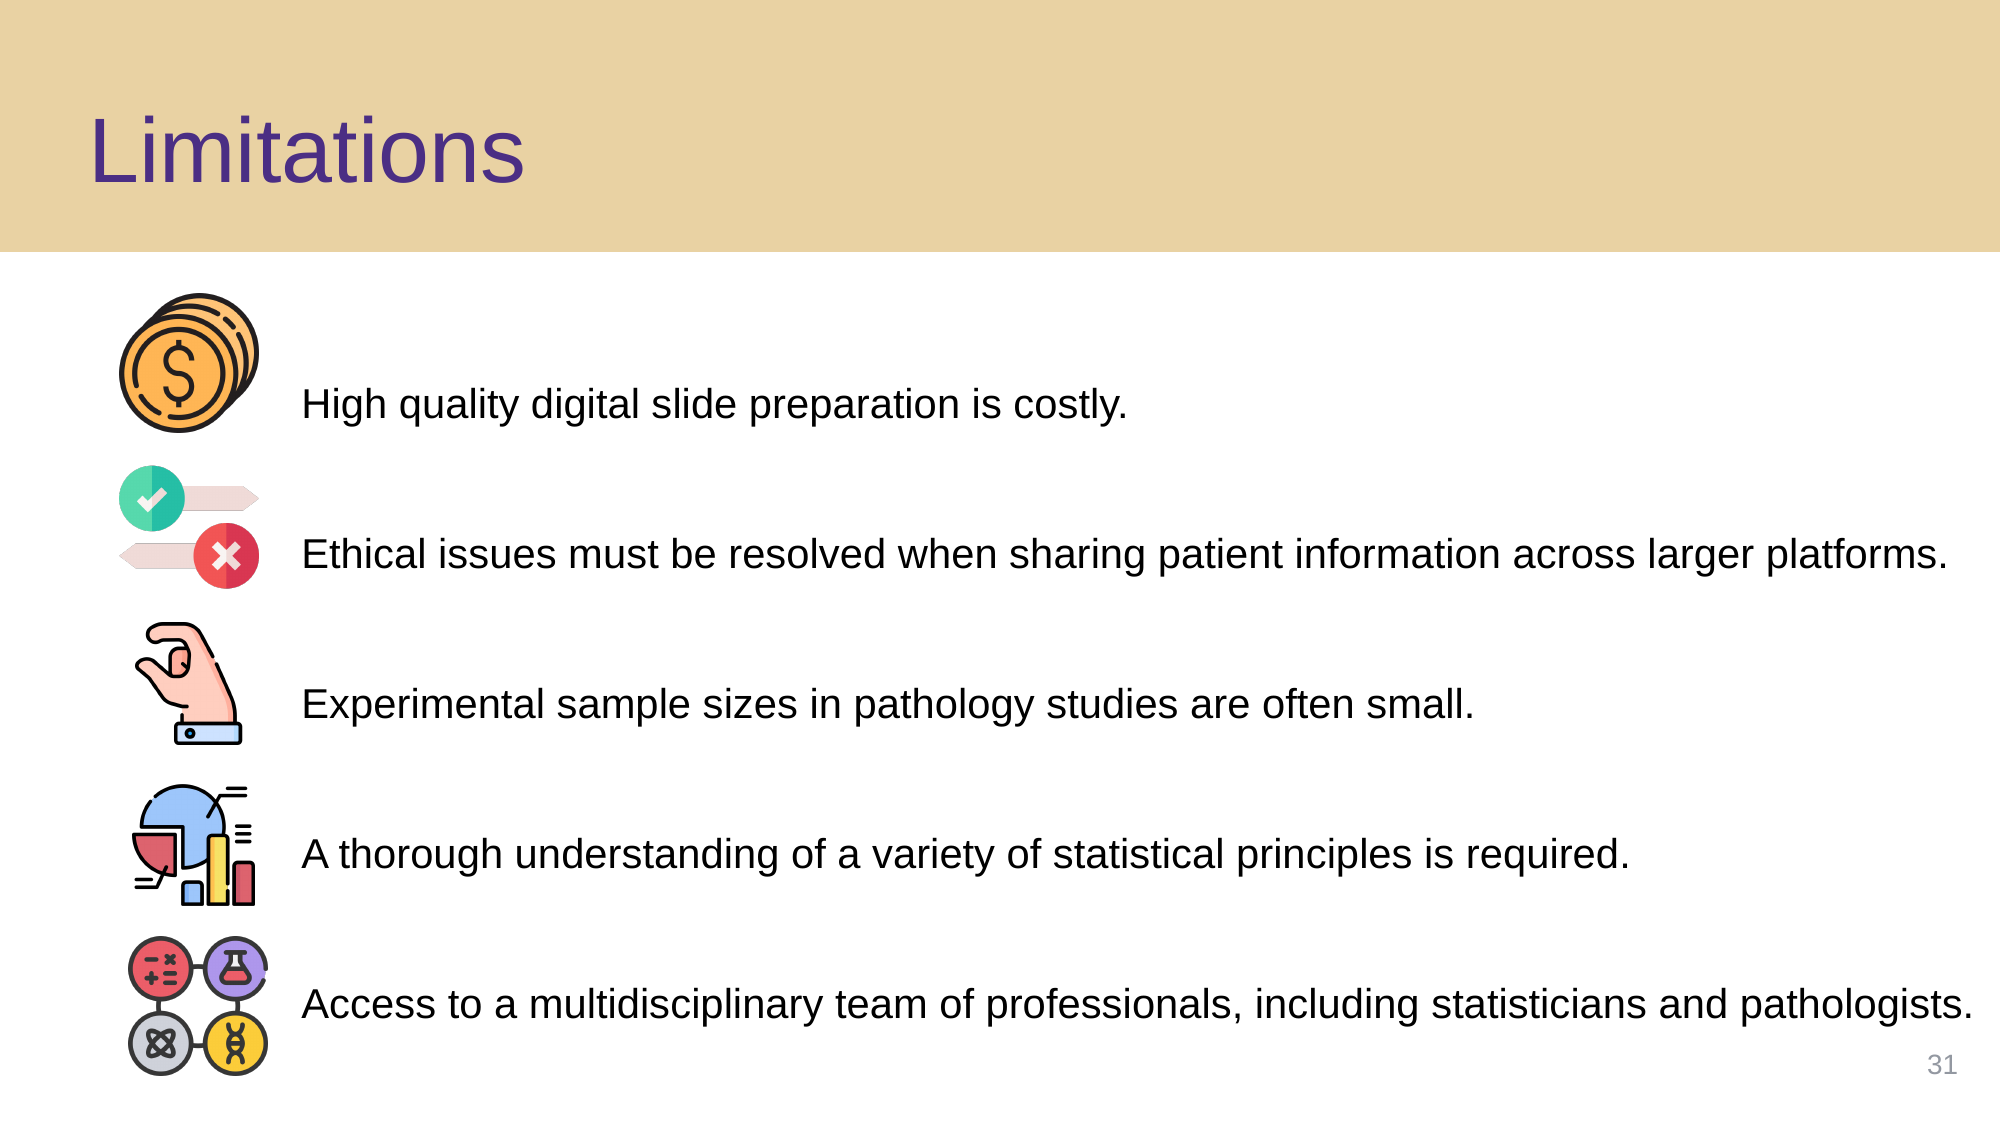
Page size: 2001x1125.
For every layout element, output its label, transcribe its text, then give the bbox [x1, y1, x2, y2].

slide_number 31 [1853, 1019, 1974, 1106]
picture [119, 293, 259, 433]
text_box [0, 0, 2000, 252]
picture [128, 936, 268, 1076]
picture [119, 457, 259, 597]
picture [132, 784, 255, 906]
list High quality digital slide preparation is costly. Ethical issues must be resolved when sharing patient information across larger platforms. Experimental sample sizes in pathology studies are often small. A thorough understanding of a variety of statistical principles is required. Access to a multidisciplinary team of professionals, including statisticians and pathologists. [256, 331, 2000, 1079]
picture [127, 622, 250, 745]
text_box Limitations [68, 71, 1932, 197]
